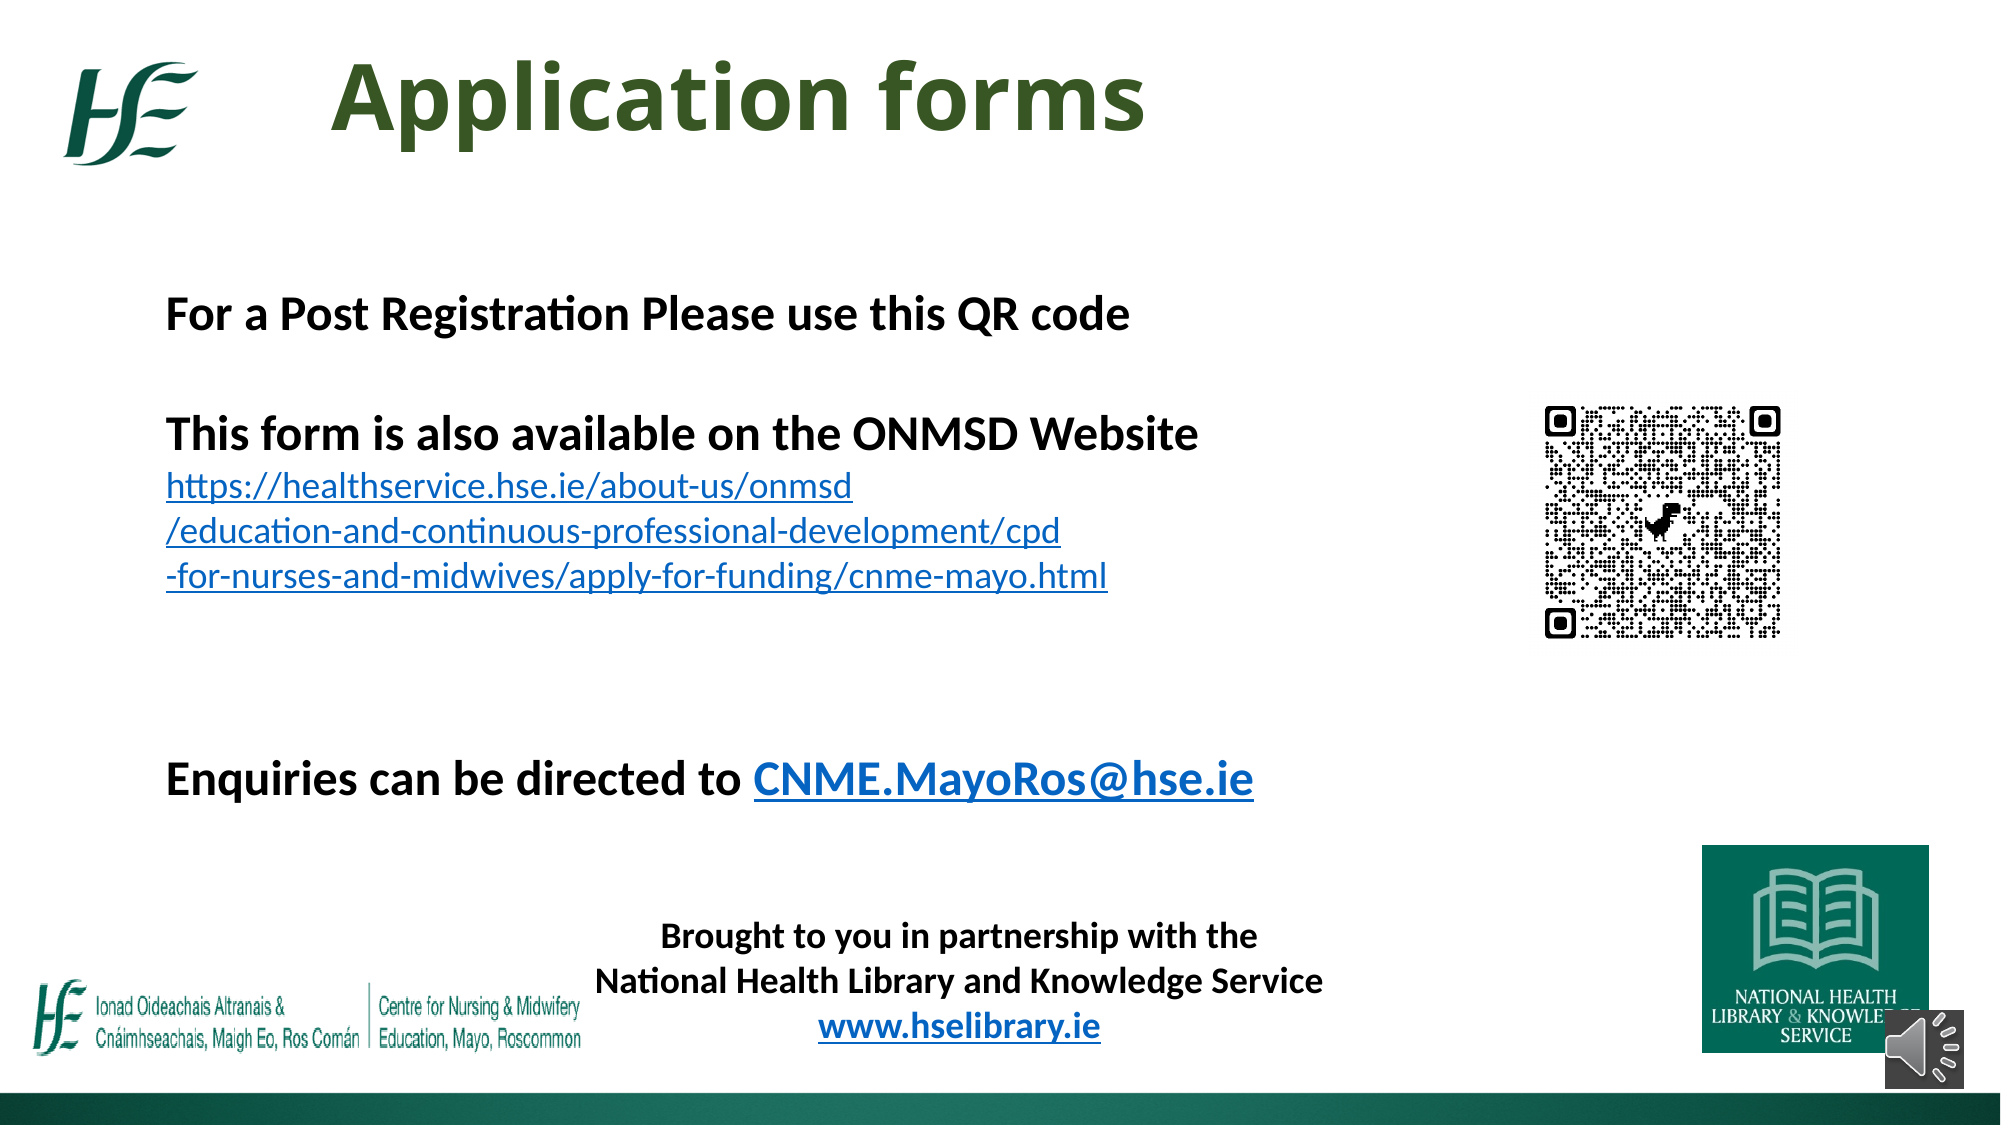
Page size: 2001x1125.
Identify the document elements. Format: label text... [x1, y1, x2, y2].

picture [0, 0, 2001, 1125]
text_box Brought to you in partnership with the National Health Library and Knowledge Service www.hselibrary.ie [463, 904, 1464, 1054]
text_box Application forms [316, 31, 2000, 157]
text_box For a Post Registration Please use this QR code This form is also available on the ONMSD Website https://healthservice.hse.ie/about-us/onmsd/education-and-continuous-professional-development/cpd-for-nurses-and-midwives/apply-for-funding/cnme-mayo.html Enquiries can be directed to CNME.MayoRos@hse.ie [151, 273, 1646, 1014]
